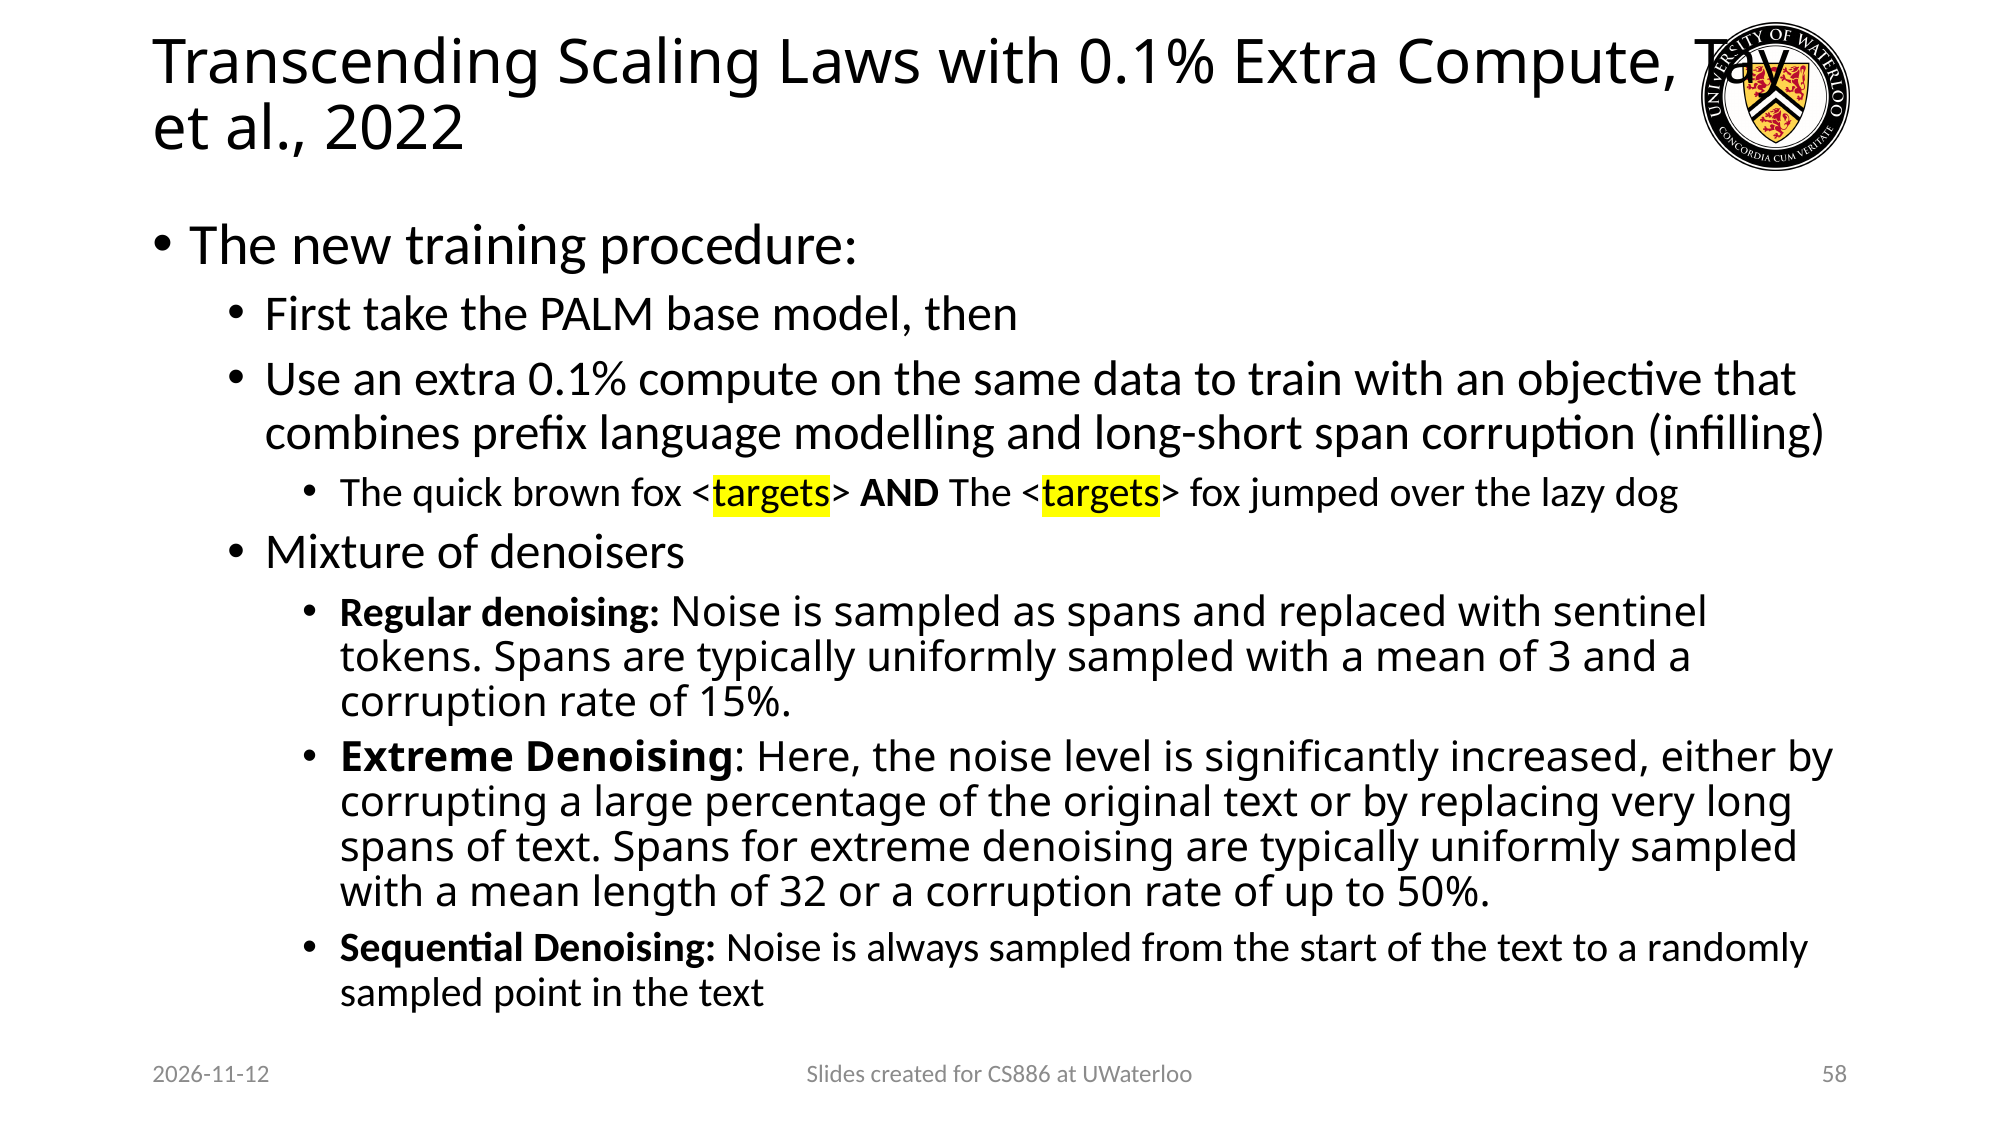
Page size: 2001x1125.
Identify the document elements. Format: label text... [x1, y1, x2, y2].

slide_number 58 [1412, 1042, 1863, 1103]
list The new training procedure: First take the PALM base model, then Use an extra 0.1% compute on the same data to train with an objective that combines prefix language modelling and long-short span corruption (infilling) The quick brown fox <targets> AND The <targets> fox jumped over the lazy dog Mixture of denoisers Regular denoising: Noise is sampled as spans and replaced with sentinel tokens. Spans are typically uniformly sampled with a mean of 3 and a corruption rate of 15%. Extreme Denoising: Here, the noise level is significantly increased, either by corrupting a large percentage of the original text or by replacing very long spans of text. Spans for extreme denoising are typically uniformly sampled with a mean length of 32 or a corruption rate of up to 50%. Sequential Denoising: Noise is always sampled from the start of the text to a randomly sampled point in the text [137, 206, 1863, 1014]
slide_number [137, 1042, 588, 1103]
title Transcending Scaling Laws with 0.1% Extra Compute, Tay et al., 2022 [137, 22, 1863, 171]
footer Slides created for CS886 at UWaterloo [662, 1042, 1338, 1103]
